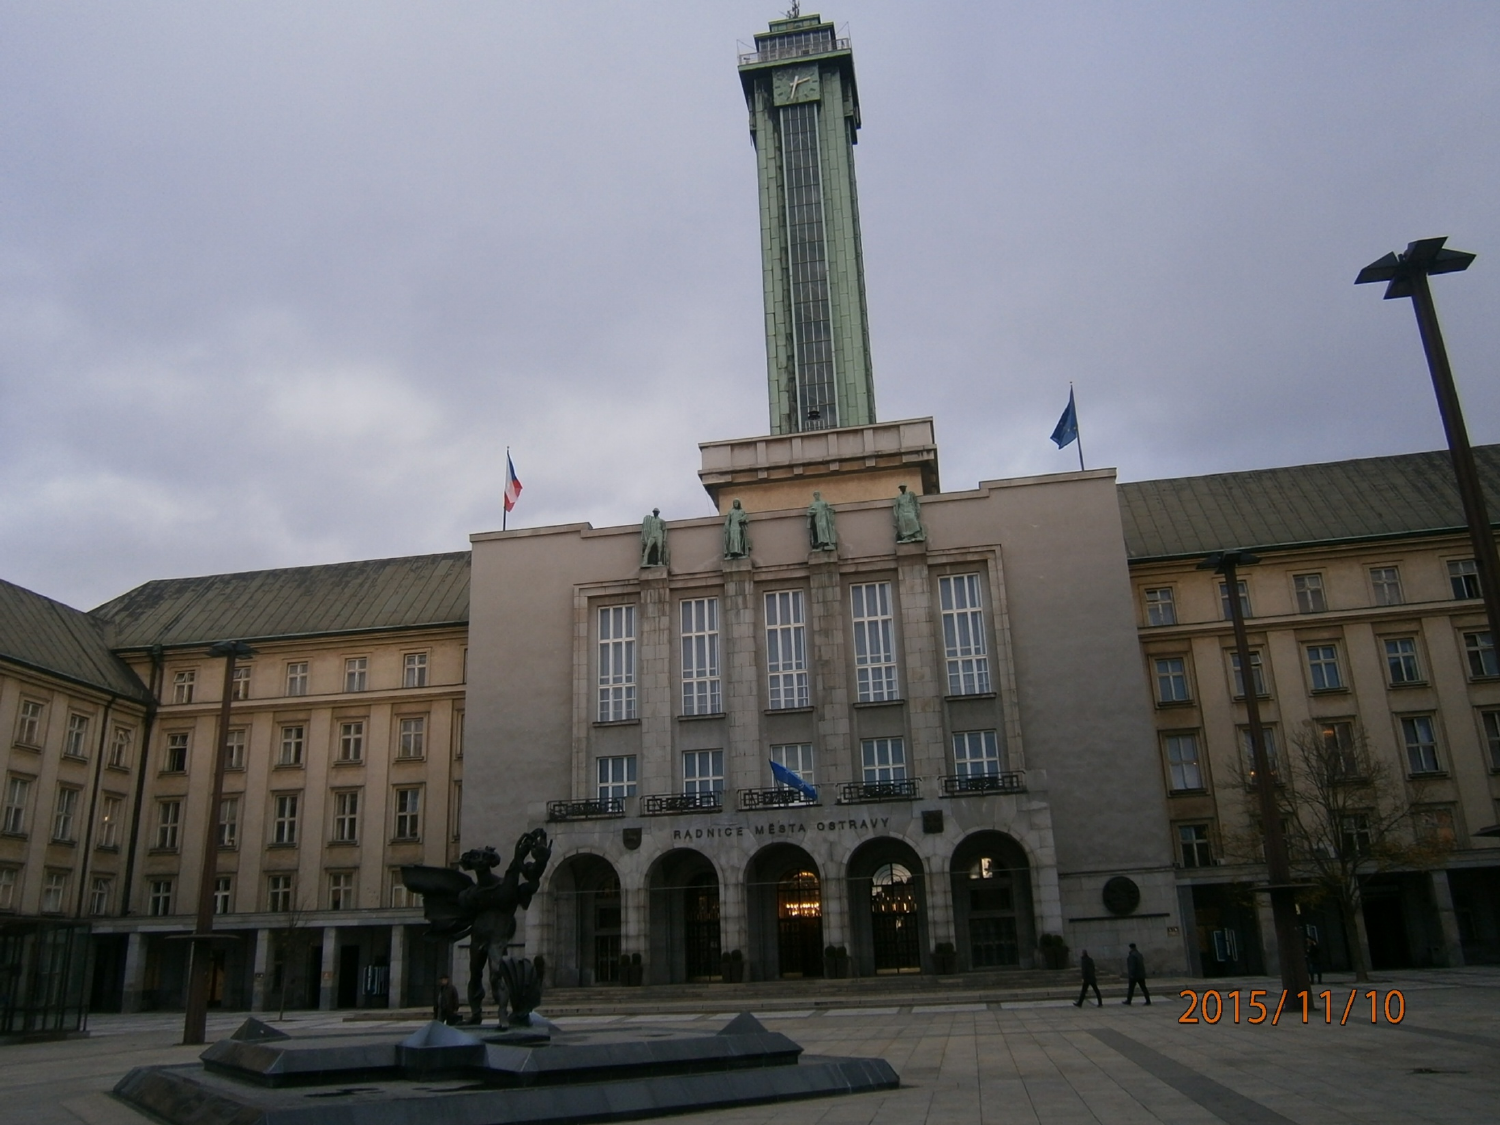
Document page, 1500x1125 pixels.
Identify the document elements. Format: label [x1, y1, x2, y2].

list [0, 0, 1500, 1125]
